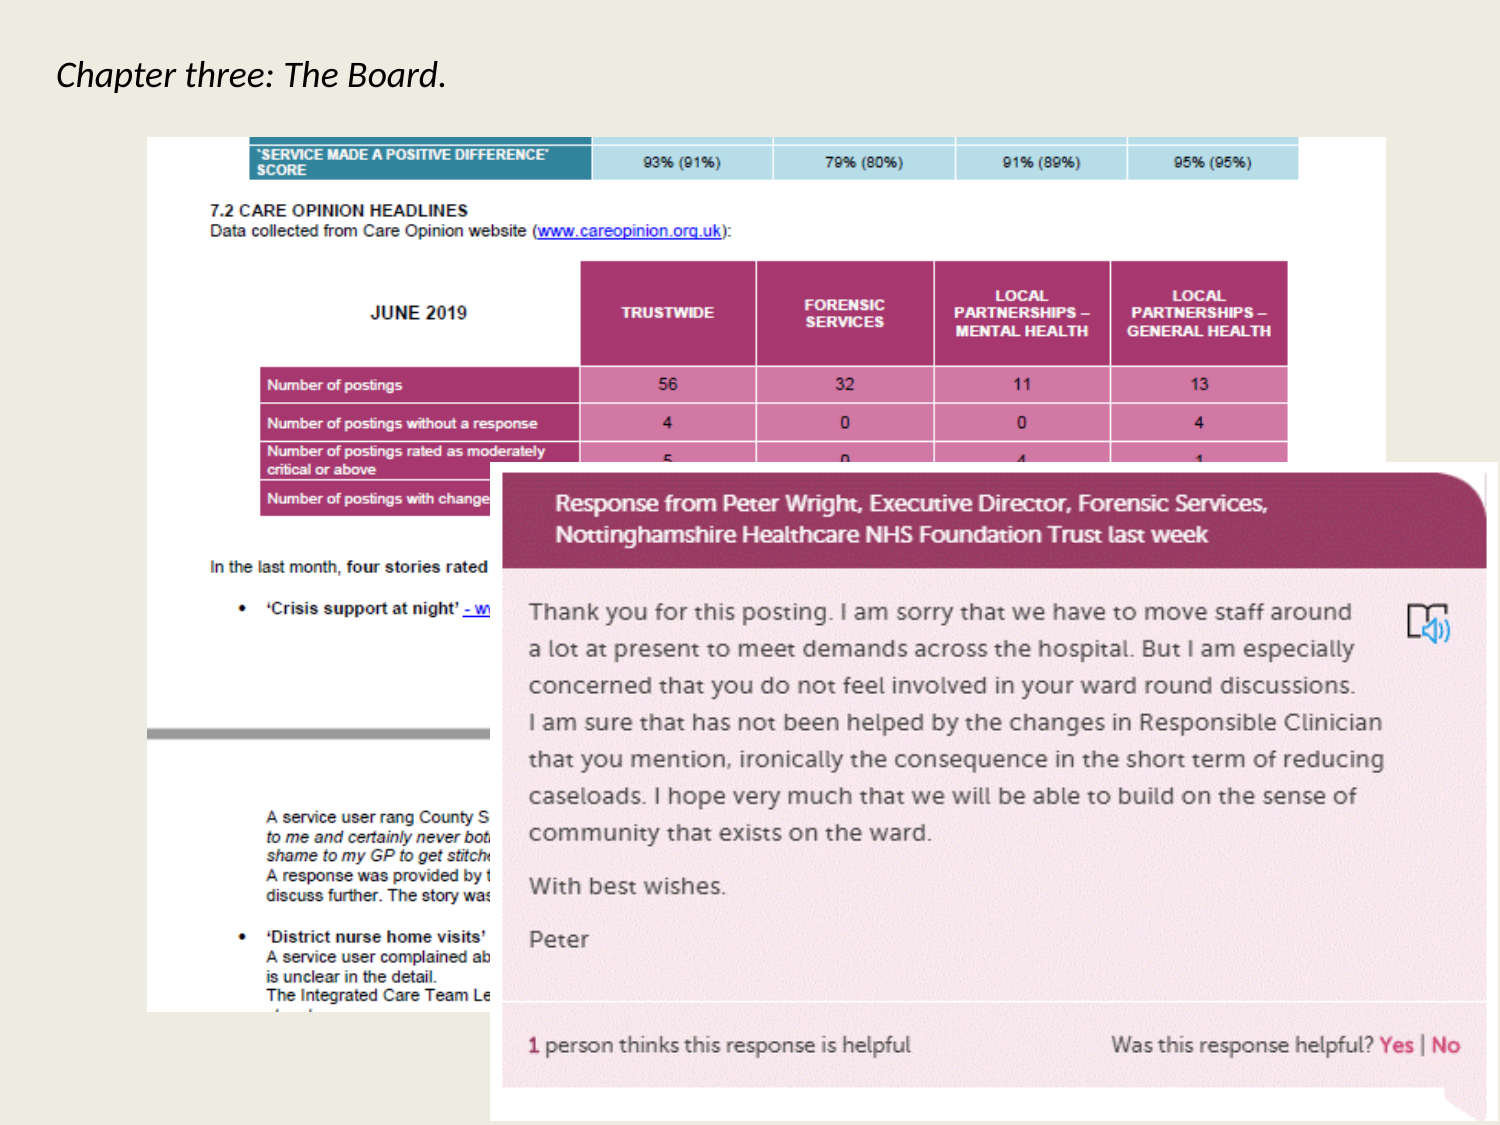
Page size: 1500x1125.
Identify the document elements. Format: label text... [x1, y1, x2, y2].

picture [147, 137, 1498, 1121]
text_box Chapter three: The Board. [41, 42, 1093, 103]
